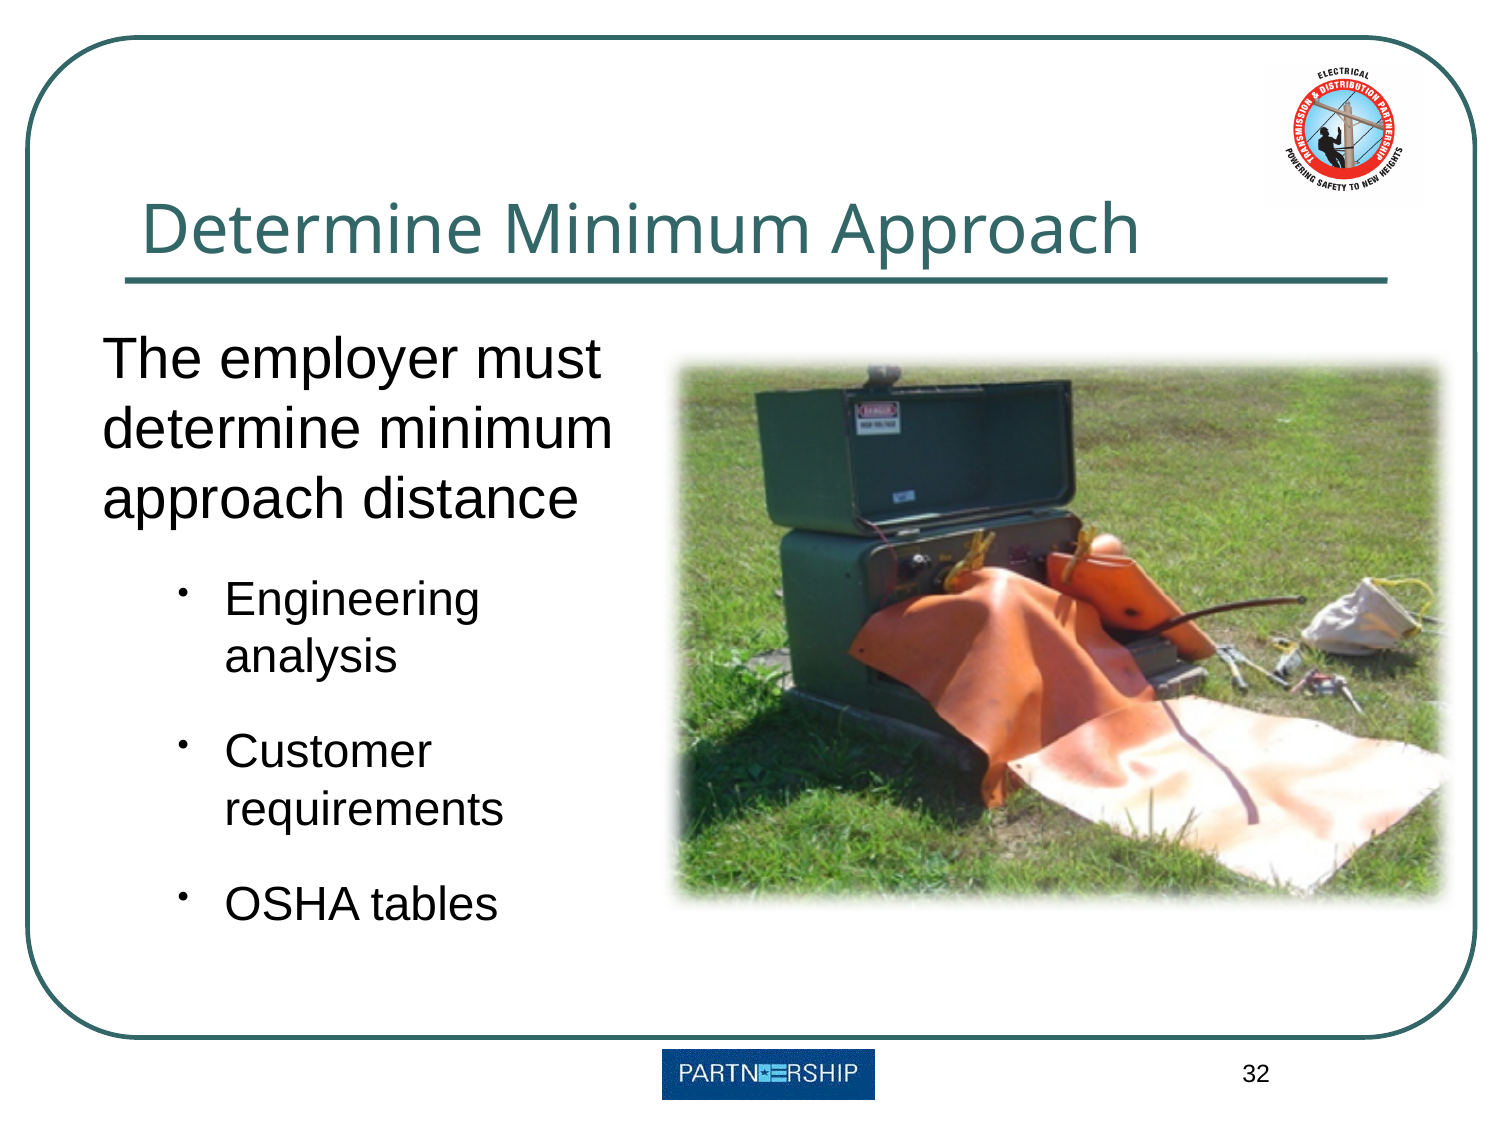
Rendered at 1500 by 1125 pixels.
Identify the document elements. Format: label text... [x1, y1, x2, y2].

list The employer must determine minimum approach distance Engineering analysis Customer requirements OSHA tables [87, 312, 663, 975]
slide_number 32 [1124, 1049, 1388, 1125]
picture [662, 349, 1456, 912]
title Determine Minimum Approach [125, 87, 1388, 275]
picture [662, 1049, 875, 1100]
